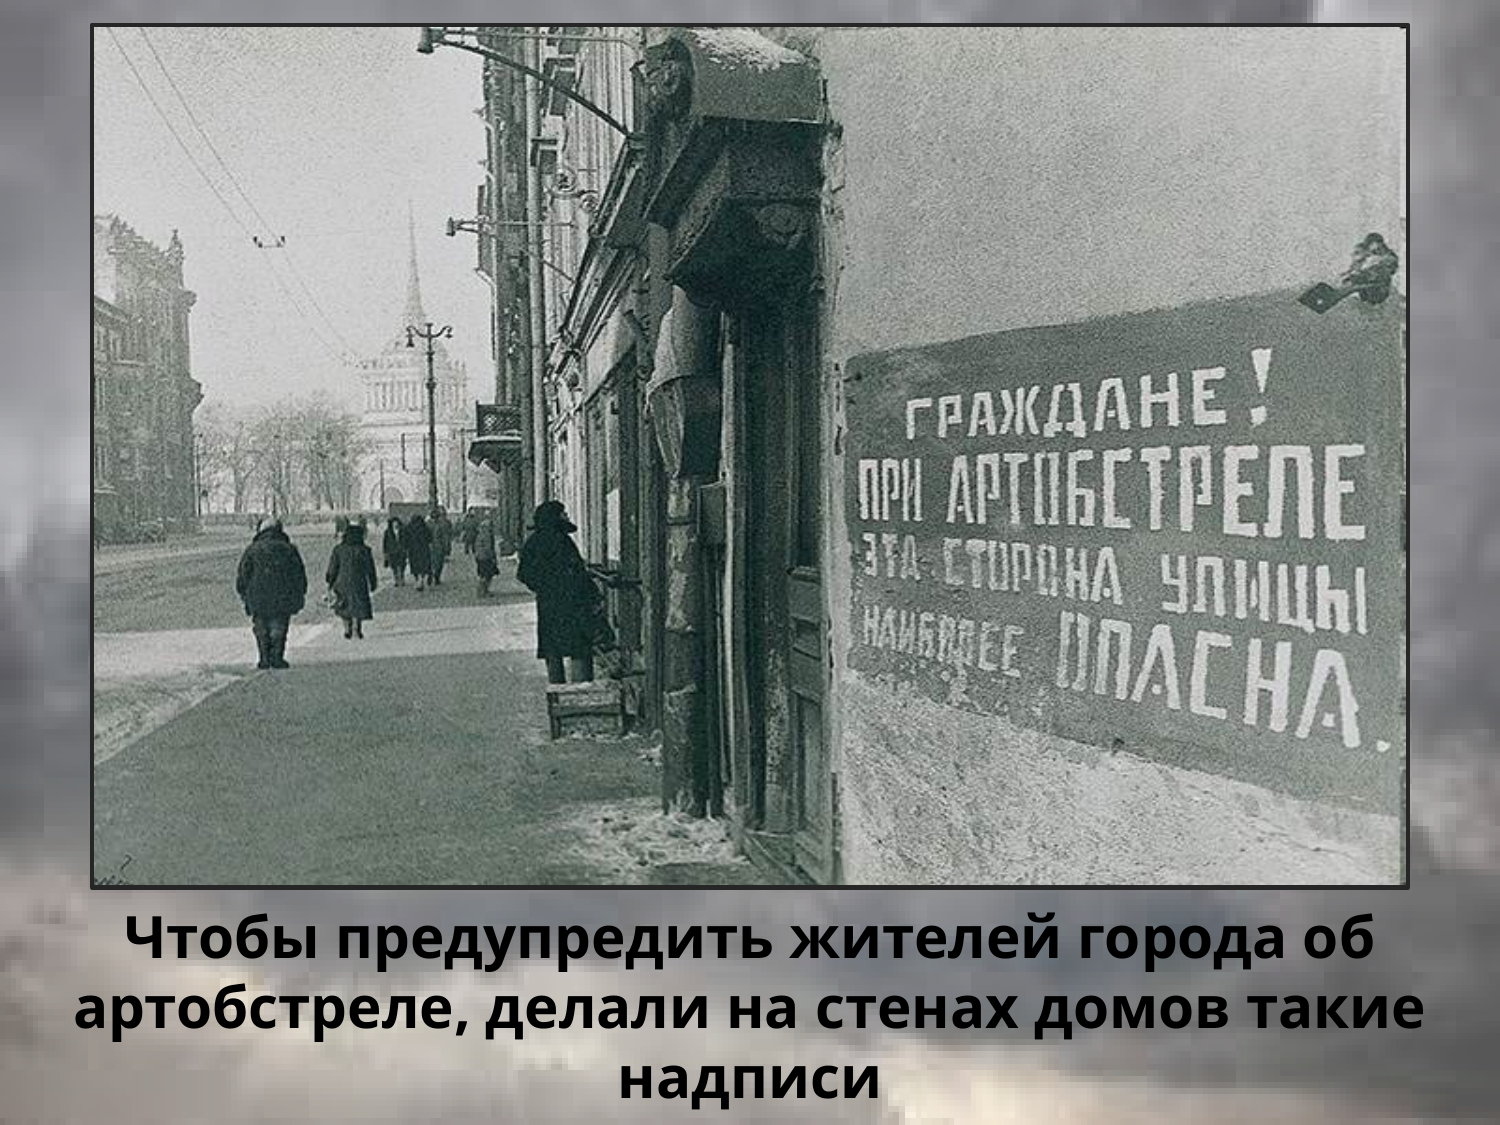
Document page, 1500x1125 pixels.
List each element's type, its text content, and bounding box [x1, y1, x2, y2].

picture [94, 26, 1406, 886]
text_box Чтобы предупредить жителей города об артобстреле, делали на стенах домов такие надписи [0, 893, 1500, 1125]
